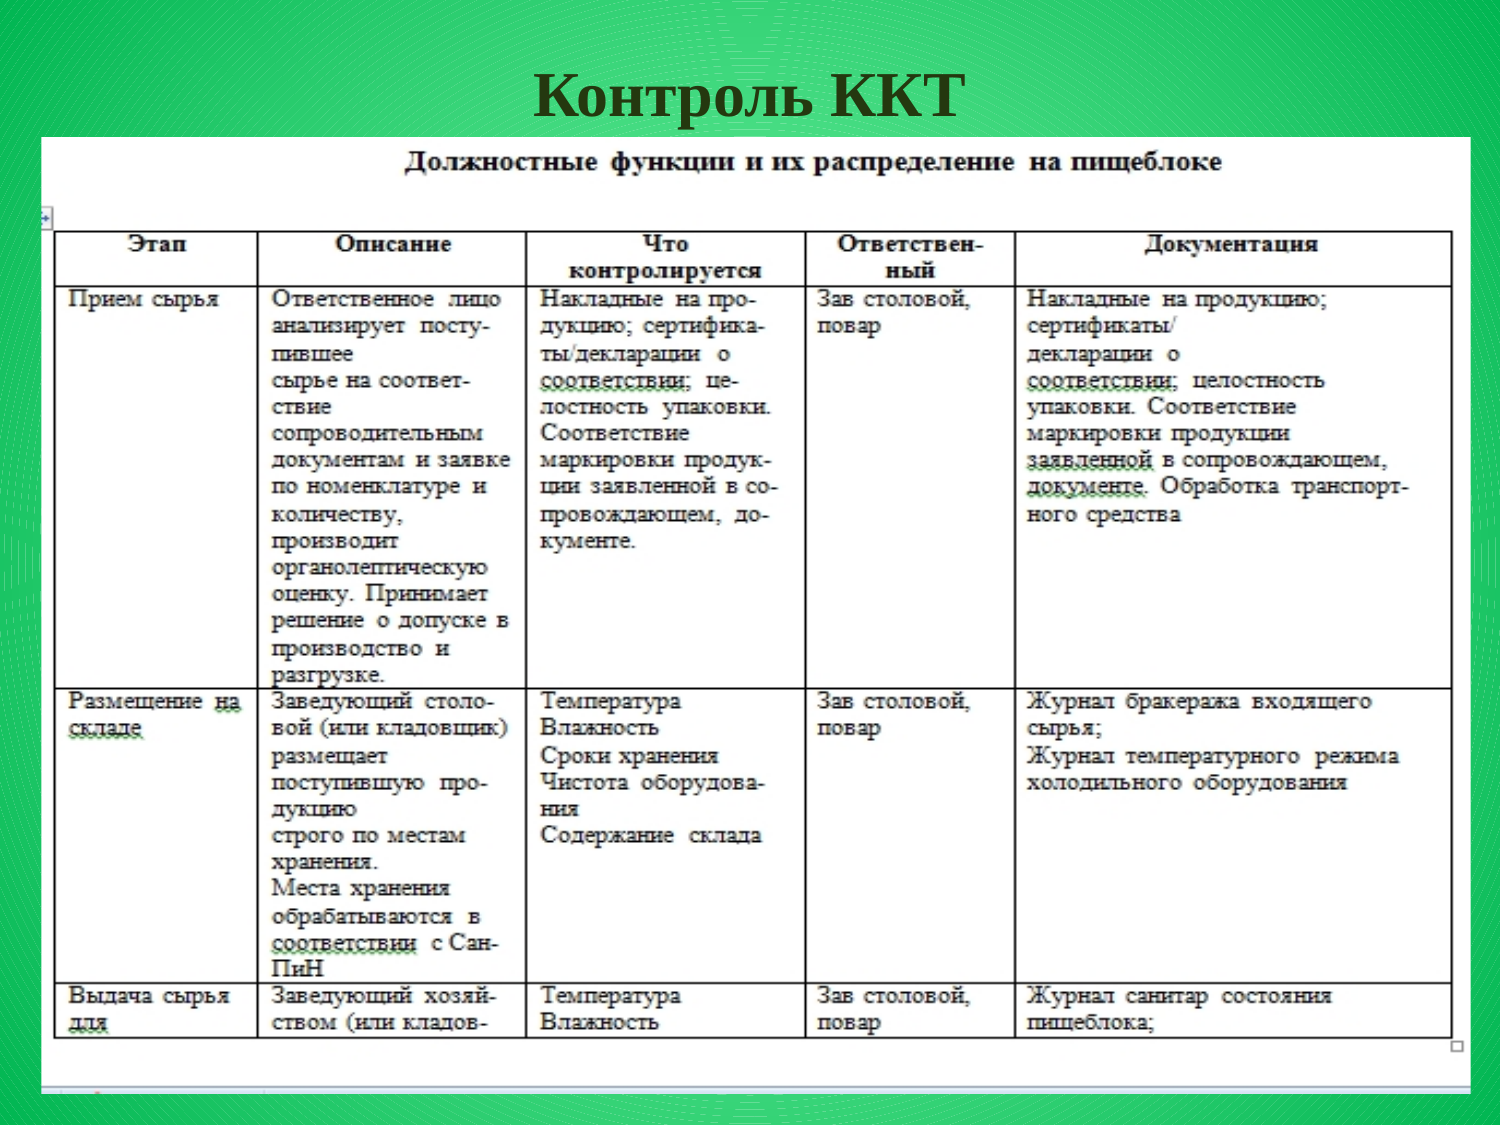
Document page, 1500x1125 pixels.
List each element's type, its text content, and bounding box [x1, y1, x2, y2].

title Контроль ККТ [75, 45, 1425, 135]
picture [41, 136, 1471, 1094]
